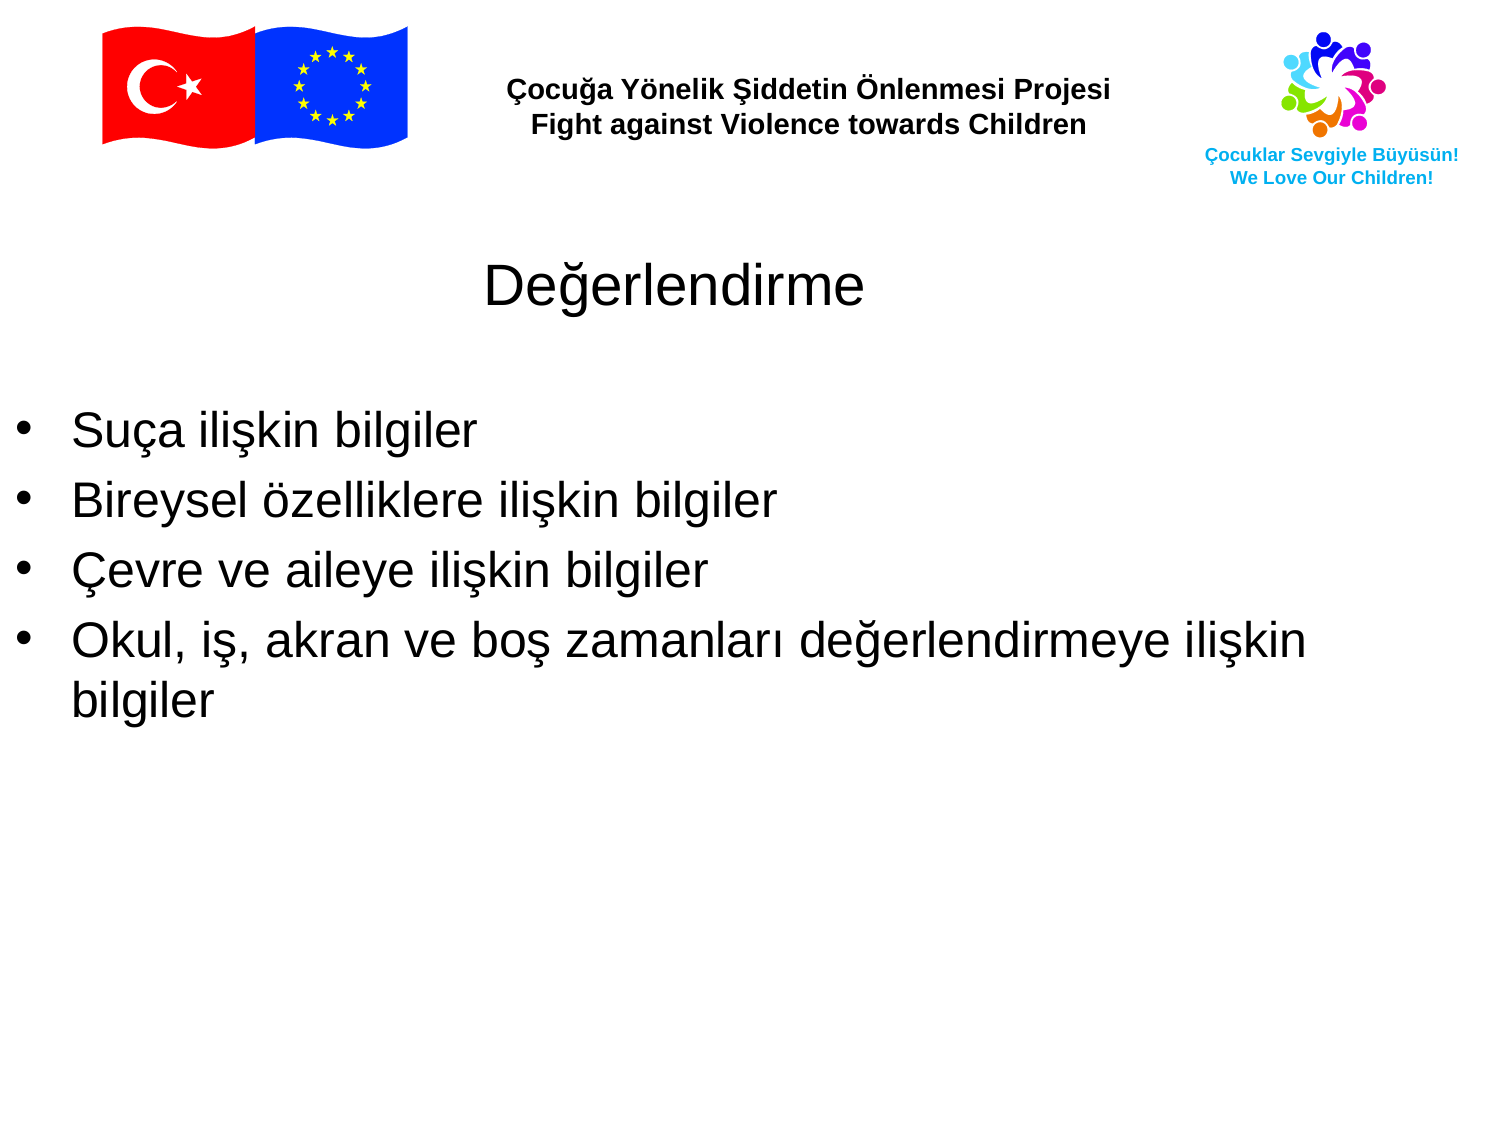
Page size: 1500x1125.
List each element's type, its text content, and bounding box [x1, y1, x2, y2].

list Suça ilişkin bilgiler Bireysel özelliklere ilişkin bilgiler Çevre ve aileye ilişkin bilgiler Okul, iş, akran ve boş zamanları değerlendirmeye ilişkin bilgiler [0, 389, 1350, 1110]
title Değerlendirme [0, 188, 1350, 376]
